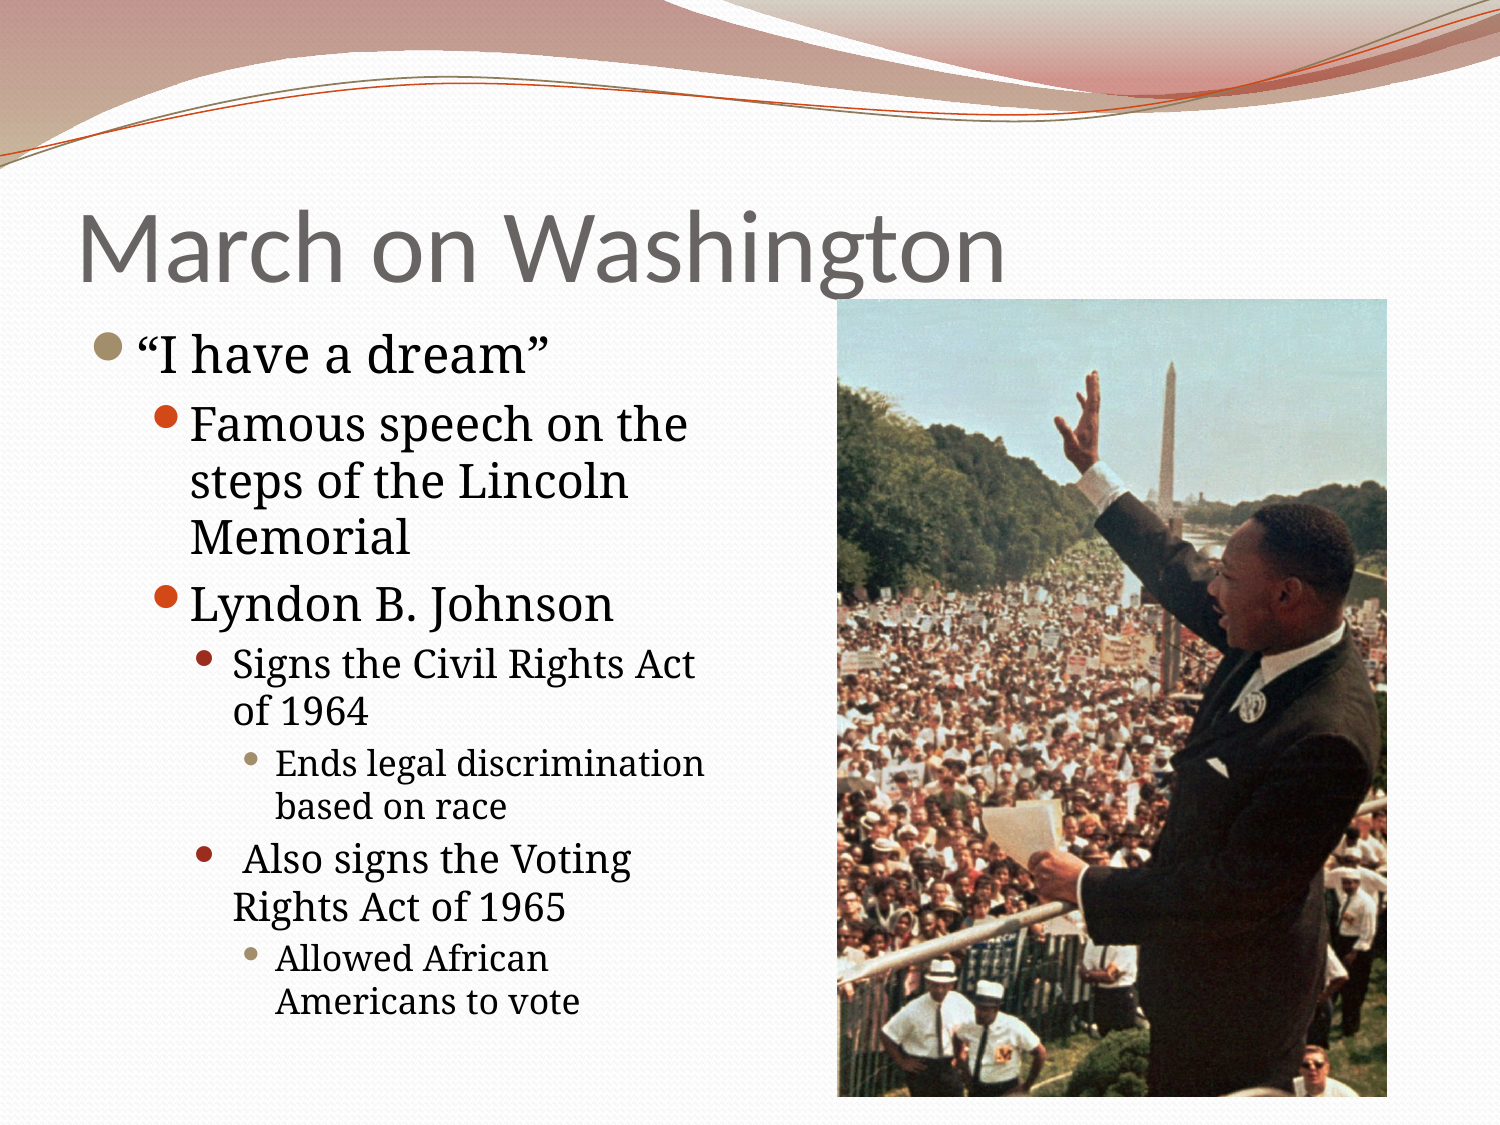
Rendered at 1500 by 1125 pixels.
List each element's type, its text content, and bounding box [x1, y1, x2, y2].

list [837, 299, 1387, 1098]
list “I have a dream” Famous speech on the steps of the Lincoln Memorial Lyndon B. Johnson Signs the Civil Rights Act of 1964 Ends legal discrimination based on race Also signs the Voting Rights Act of 1965 Allowed African Americans to vote [75, 314, 738, 1043]
title March on Washington [75, 115, 1425, 303]
